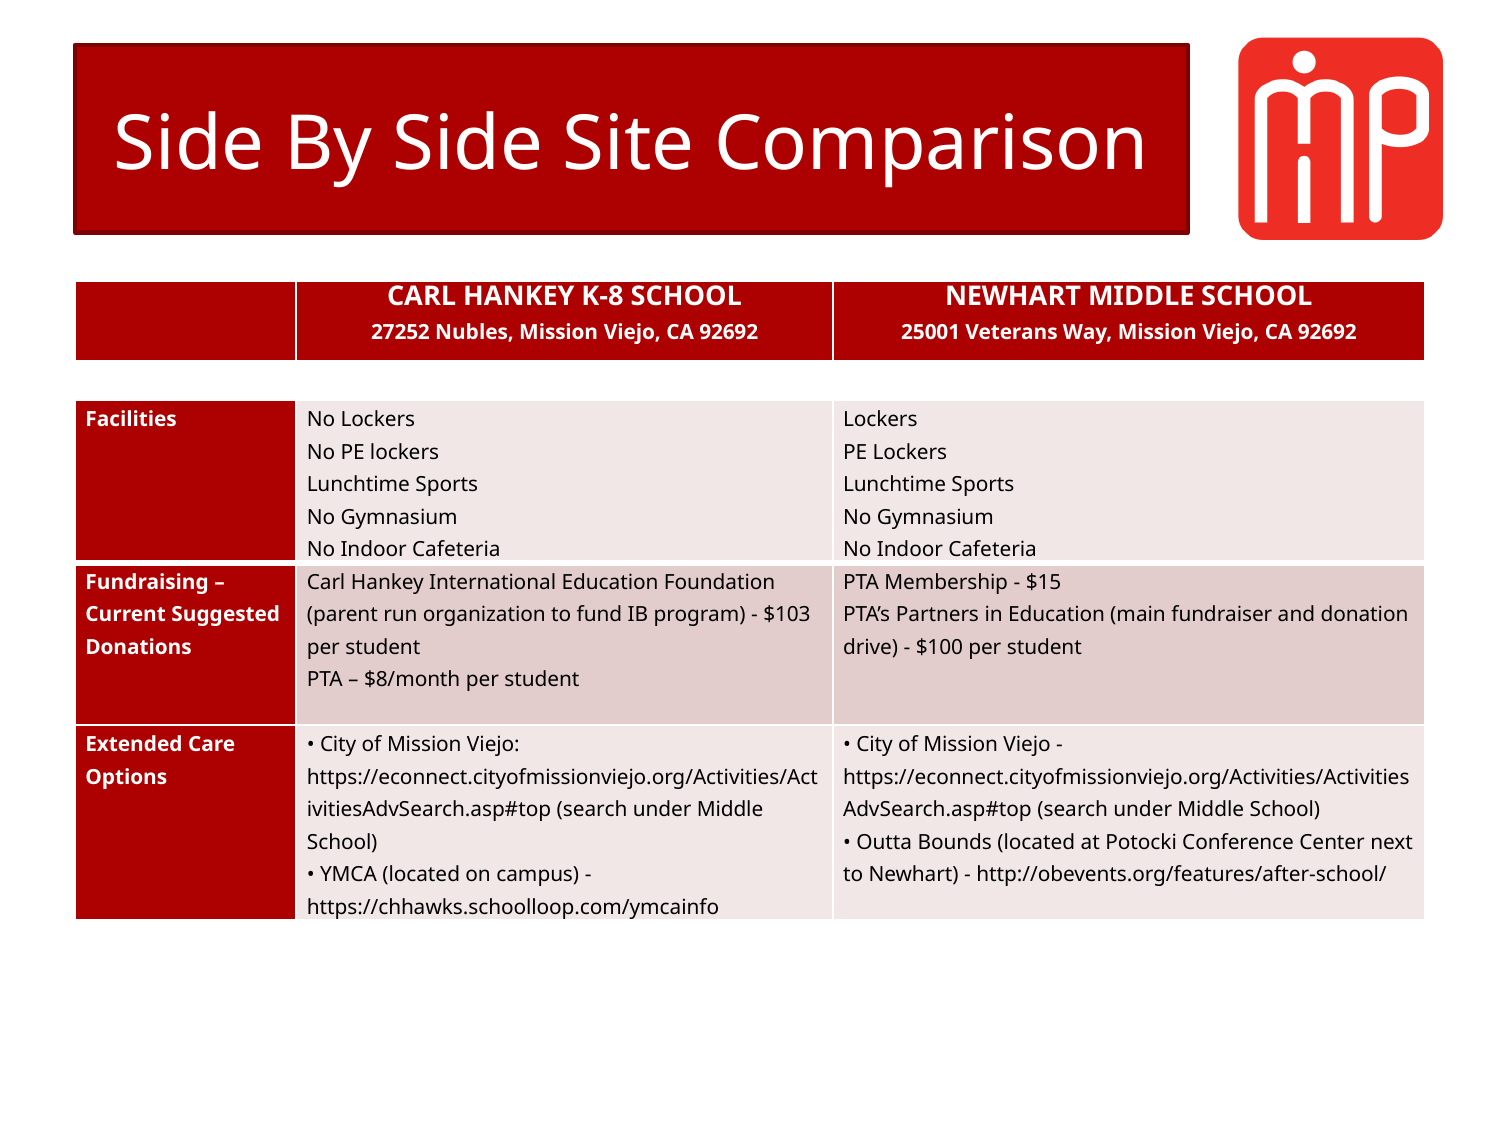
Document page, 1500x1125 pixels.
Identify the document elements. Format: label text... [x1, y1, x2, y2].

table_cell PTA Membership - $15 PTA’s Partners in Education (main fundraiser and donation drive) - $100 per student [834, 566, 1424, 724]
table_header Facilities [76, 401, 295, 560]
table_header NEWHART MIDDLE SCHOOL 25001 Veterans Way, Mission Viejo, CA 92692 [834, 282, 1424, 360]
table_header CARL HANKEY K-8 SCHOOL 27252 Nubles, Mission Viejo, CA 92692 [297, 282, 832, 360]
table_header No Lockers No PE lockers Lunchtime Sports No Gymnasium No Indoor Cafeteria [297, 401, 832, 560]
title Side By Side Site Comparison [73, 43, 1190, 235]
table_cell Fundraising – Current Suggested Donations [76, 566, 295, 724]
picture [1224, 24, 1458, 255]
table_cell Carl Hankey International Education Foundation (parent run organization to fund IB program) - $103 per student PTA – $8/month per student [297, 566, 832, 724]
table_header [76, 282, 295, 360]
table_header Lockers PE Lockers Lunchtime Sports No Gymnasium No Indoor Cafeteria [834, 401, 1424, 560]
table_cell Extended Care Options [76, 726, 295, 919]
table_cell • City of Mission Viejo: https://econnect.cityofmissionviejo.org/Activities/ActivitiesAdvSearch.asp#top (search under Middle School) • YMCA (located on campus) - https://chhawks.schoolloop.com/ymcainfo [297, 726, 832, 919]
table_cell • City of Mission Viejo - https://econnect.cityofmissionviejo.org/Activities/ActivitiesAdvSearch.asp#top (search under Middle School) • Outta Bounds (located at Potocki Conference Center next to Newhart) - http://obevents.org/features/after-school/ [834, 726, 1424, 919]
